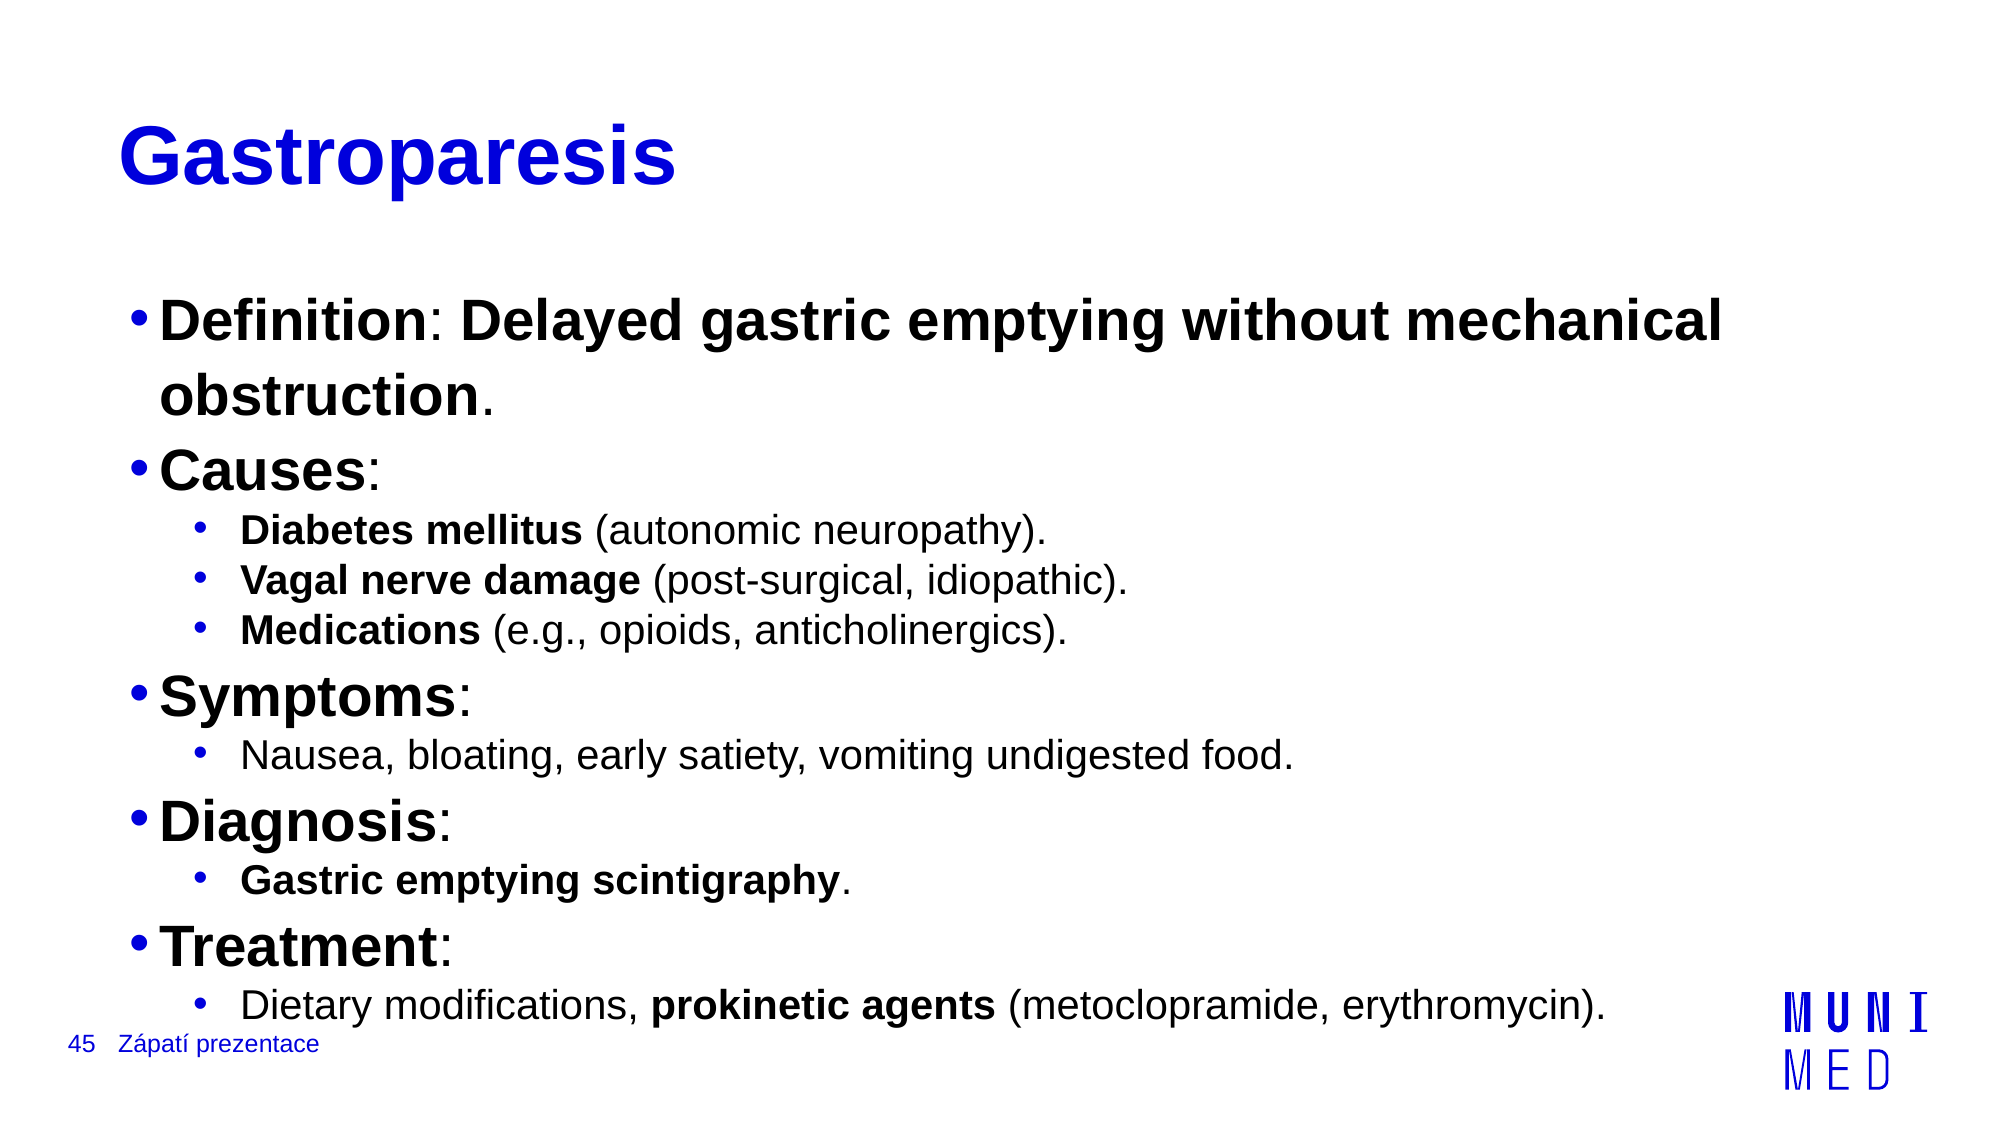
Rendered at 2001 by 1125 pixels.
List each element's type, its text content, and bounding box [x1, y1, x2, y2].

title Gastroparesis [118, 118, 1883, 193]
slide_number 45 [67, 1021, 110, 1063]
footer Zápatí prezentace [118, 1021, 1418, 1063]
list Definition: Delayed gastric emptying without mechanical obstruction. Causes: Diabetes mellitus (autonomic neuropathy). Vagal nerve damage (post-surgical, idiopathic). Medications (e.g., opioids, anticholinergics). Symptoms: Nausea, bloating, early satiety, vomiting undigested food. Diagnosis: Gastric emptying scintigraphy. Treatment: Dietary modifications, prokinetic agents (metoclopramide, erythromycin). [118, 277, 1883, 957]
